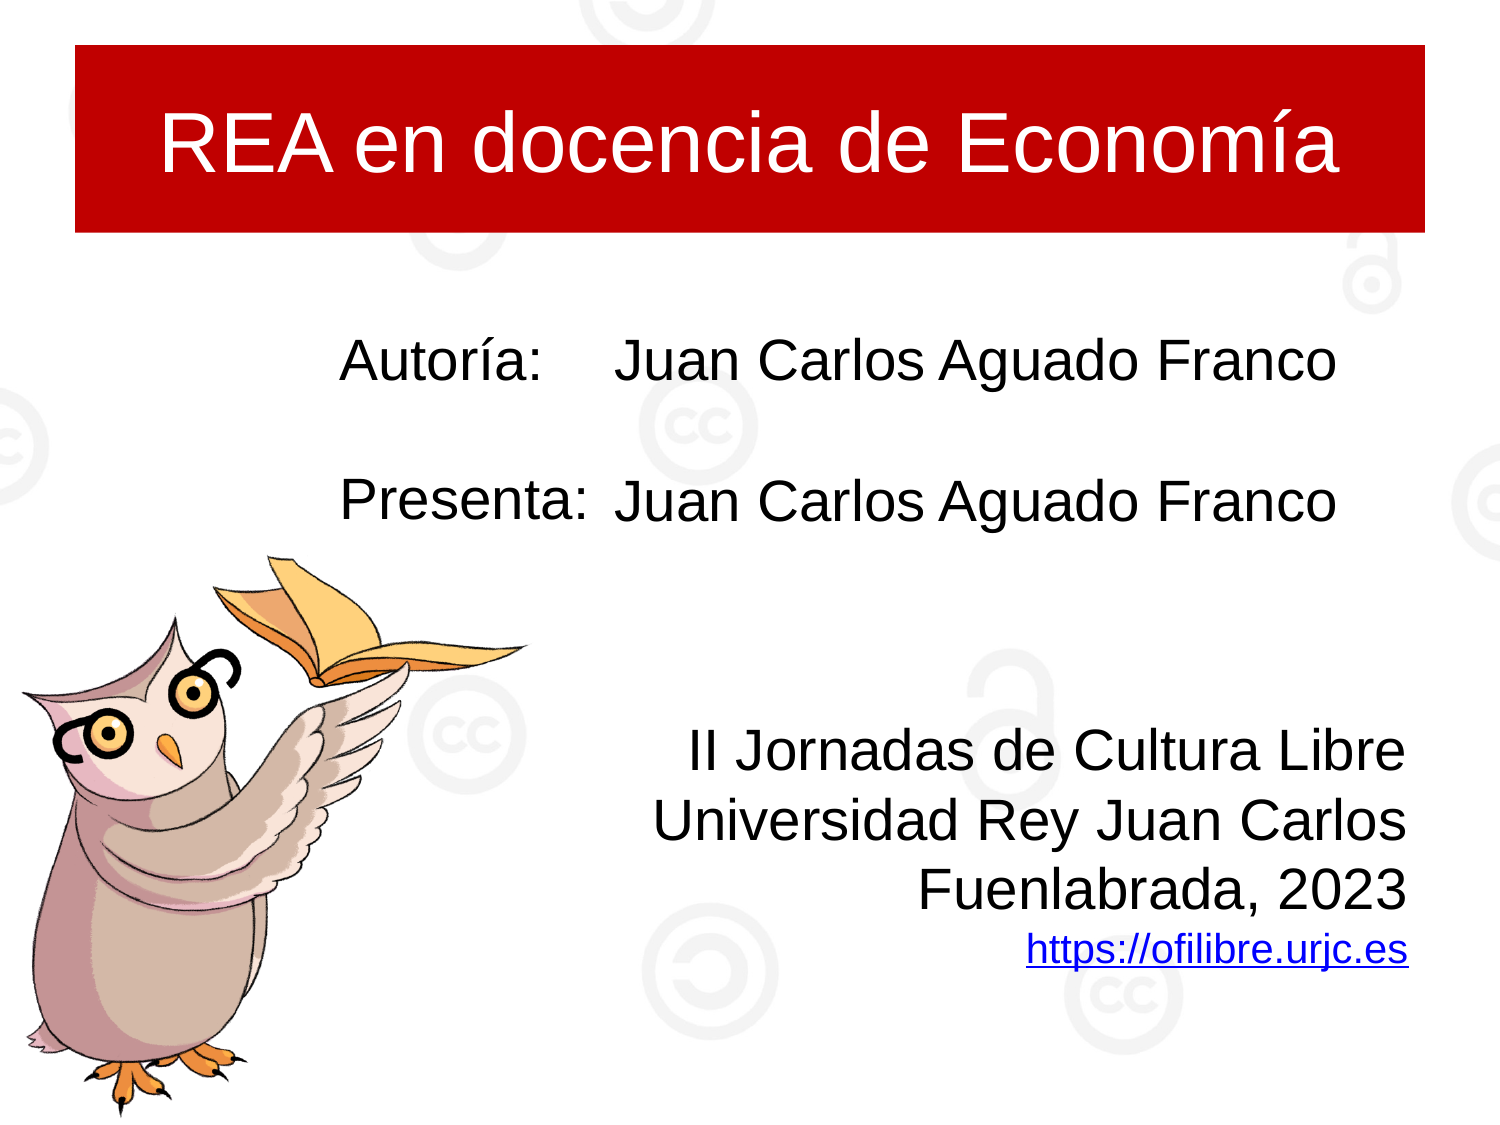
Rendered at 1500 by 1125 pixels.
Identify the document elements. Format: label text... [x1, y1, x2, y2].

text_box Juan Carlos Aguado Franco [599, 314, 1392, 400]
picture [0, 0, 1500, 1125]
text_box Juan Carlos Aguado Franco [599, 456, 1392, 541]
title REA en docencia de Economía [75, 45, 1425, 233]
